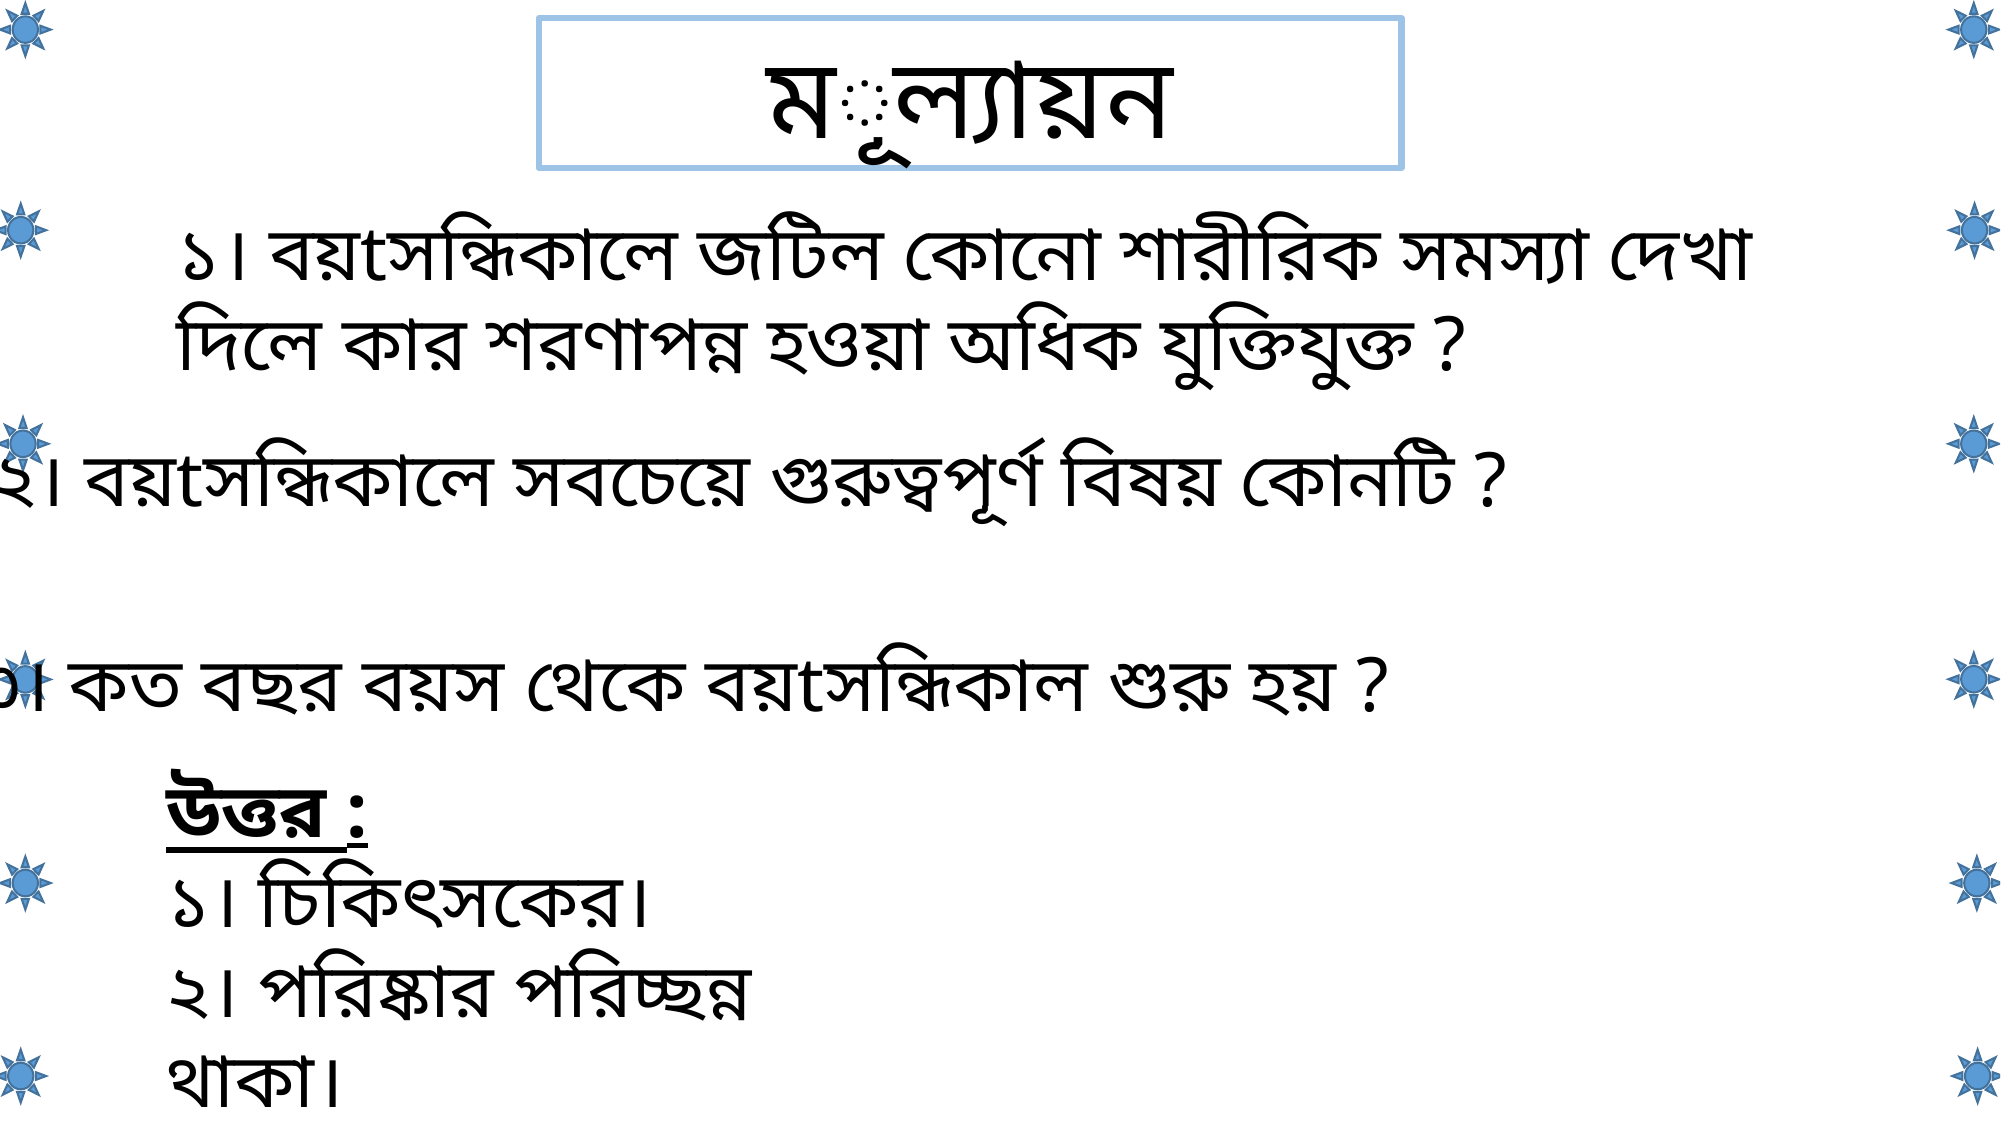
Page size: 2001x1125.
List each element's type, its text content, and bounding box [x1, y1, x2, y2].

text_box মূল্যায়ন [538, 18, 1402, 168]
text_box ২। বয়tসন্ধিকালে সবচেয়ে গুরুত্বপূর্ণ বিষয় কোনটি ? [0, 424, 1522, 529]
text_box ৩। কত বছর বয়স থেকে বয়tসন্ধিকাল শুরু হয় ? [0, 628, 1404, 734]
text_box উত্তর : ১। চিকিৎসকের। ২। পরিষ্কার পরিচ্ছন্ন থাকা। ৩। ১০ – ১৫ বছর। [151, 754, 868, 1125]
text_box ১। বয়tসন্ধিকালে জটিল কোনো শারীরিক সমস্যা দেখা দিলে কার শরণাপন্ন হওয়া অধিক যুক্তিযুক্ত ? [161, 198, 1902, 394]
